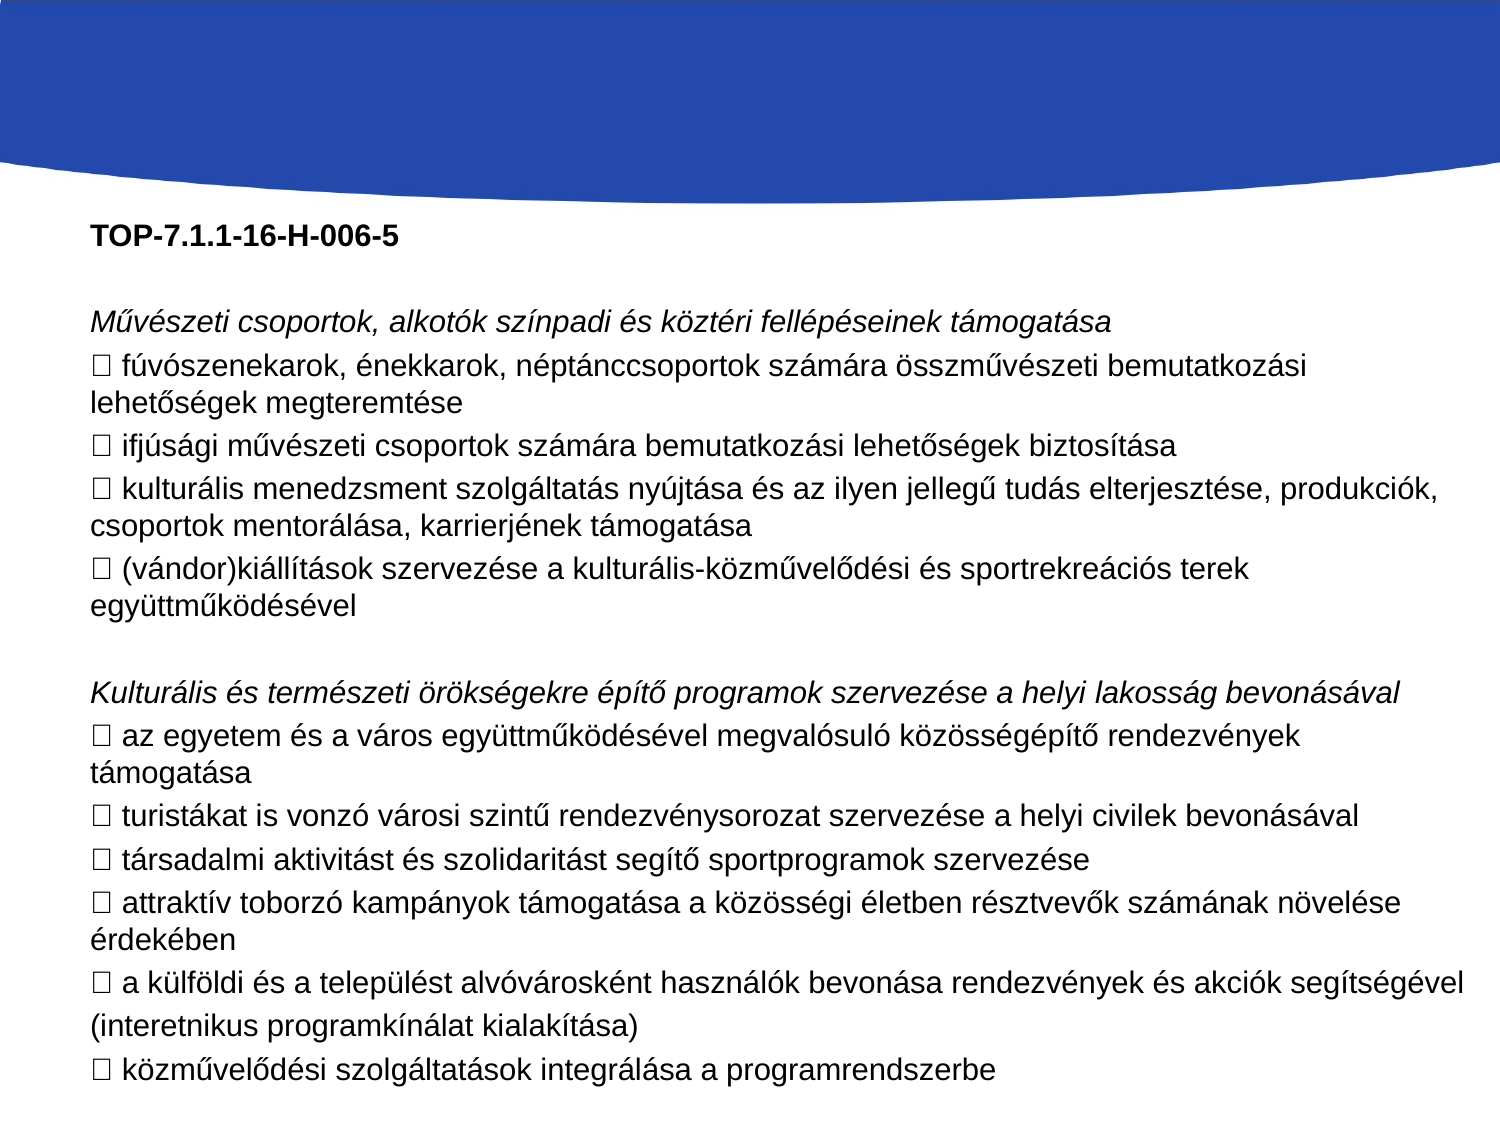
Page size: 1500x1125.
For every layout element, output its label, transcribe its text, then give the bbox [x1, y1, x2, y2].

list TOP-7.1.1-16-H-006-5 Művészeti csoportok, alkotók színpadi és köztéri fellépéseinek támogatása  fúvószenekarok, énekkarok, néptánccsoportok számára összművészeti bemutatkozási lehetőségek megteremtése  ifjúsági művészeti csoportok számára bemutatkozási lehetőségek biztosítása  kulturális menedzsment szolgáltatás nyújtása és az ilyen jellegű tudás elterjesztése, produkciók, csoportok mentorálása, karrierjének támogatása  (vándor)kiállítások szervezése a kulturális-közművelődési és sportrekreációs terek együttműködésével Kulturális és természeti örökségekre építő programok szervezése a helyi lakosság bevonásával  az egyetem és a város együttműködésével megvalósuló közösségépítő rendezvények támogatása  turistákat is vonzó városi szintű rendezvénysorozat szervezése a helyi civilek bevonásával  társadalmi aktivitást és szolidaritást segítő sportprogramok szervezése  attraktív toborzó kampányok támogatása a közösségi életben résztvevők számának növelése érdekében  a külföldi és a települést alvóvárosként használók bevonása rendezvények és akciók segítségével (interetnikus programkínálat kialakítása)  közművelődési szolgáltatások integrálása a programrendszerbe [75, 208, 1483, 1106]
picture [0, 0, 1500, 1125]
